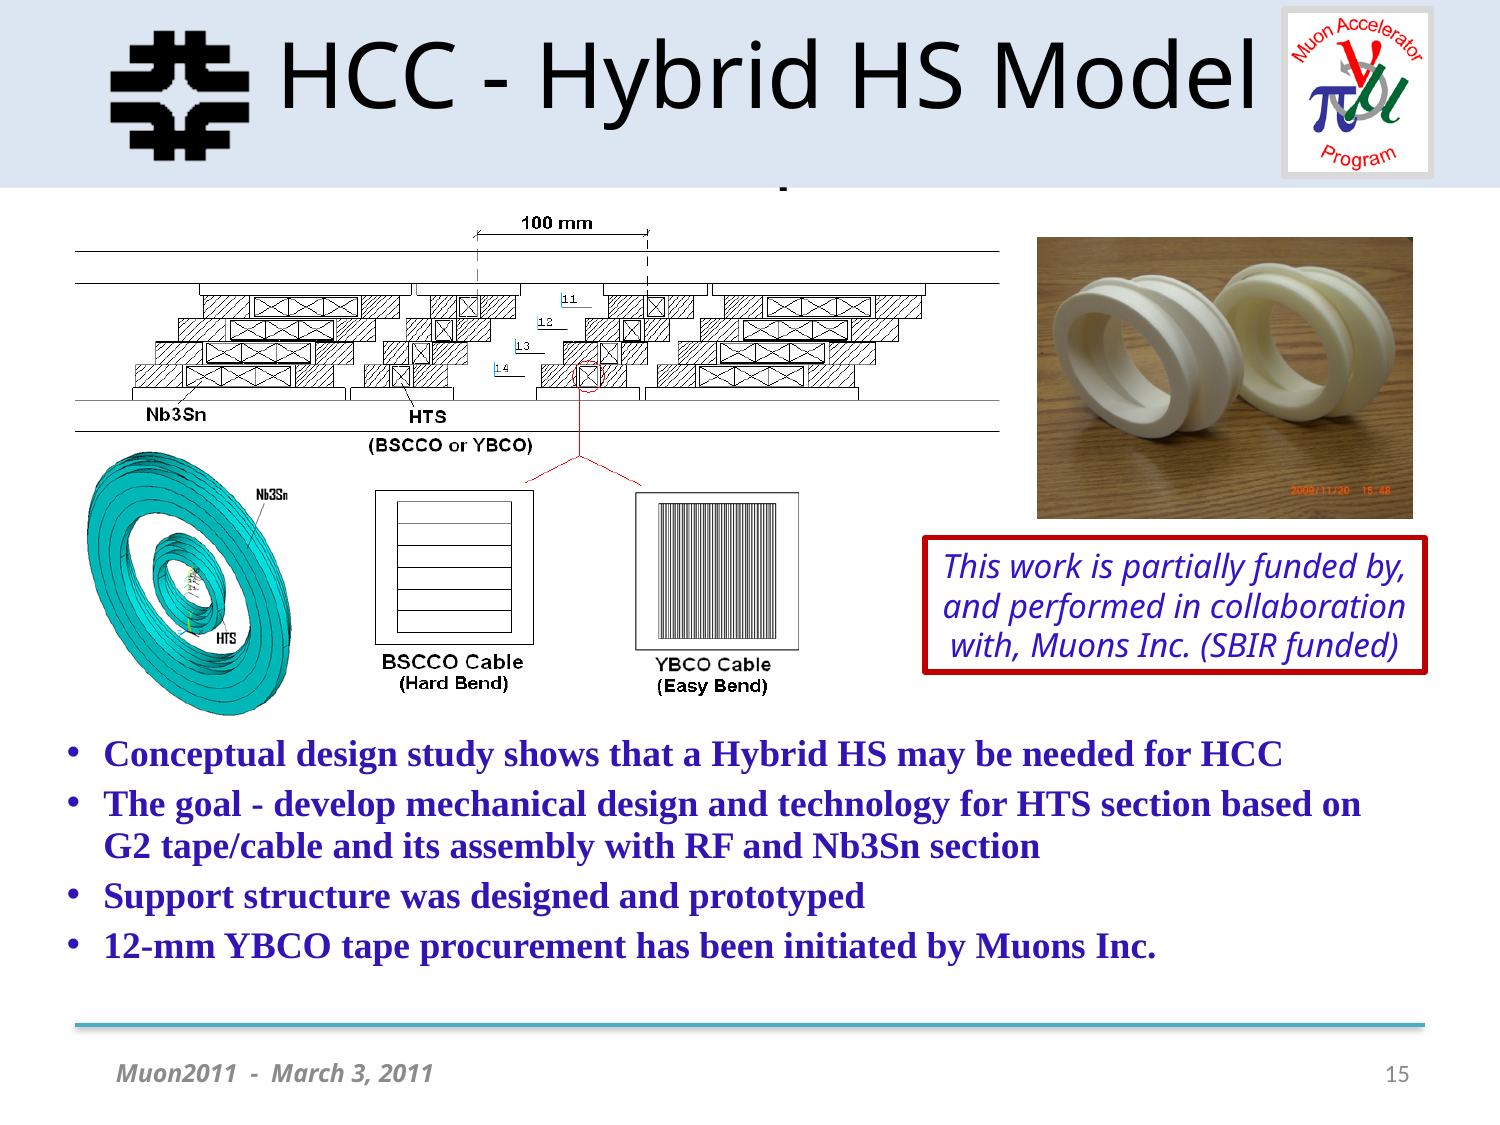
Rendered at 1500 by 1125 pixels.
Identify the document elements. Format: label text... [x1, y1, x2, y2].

slide_number 15 [1074, 1069, 1425, 1103]
picture [1288, 13, 1428, 172]
title HCC - Hybrid HS Model [249, 0, 1288, 188]
text_box This work is partially funded by, and performed in collaboration with, Muons Inc. (SBIR funded) [1004, 537, 1425, 672]
text_box Conceptual design study shows that a Hybrid HS may be needed for HCC The goal - develop mechanical design and technology for HTS section based on G2 tape/cable and its assembly with RF and Nb3Sn section Support structure was designed and prototyped 12-mm YBCO tape procurement has been initiated by Muons Inc. [50, 724, 1425, 1069]
picture [74, 199, 1001, 726]
picture [1037, 237, 1413, 520]
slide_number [62, 1069, 488, 1103]
